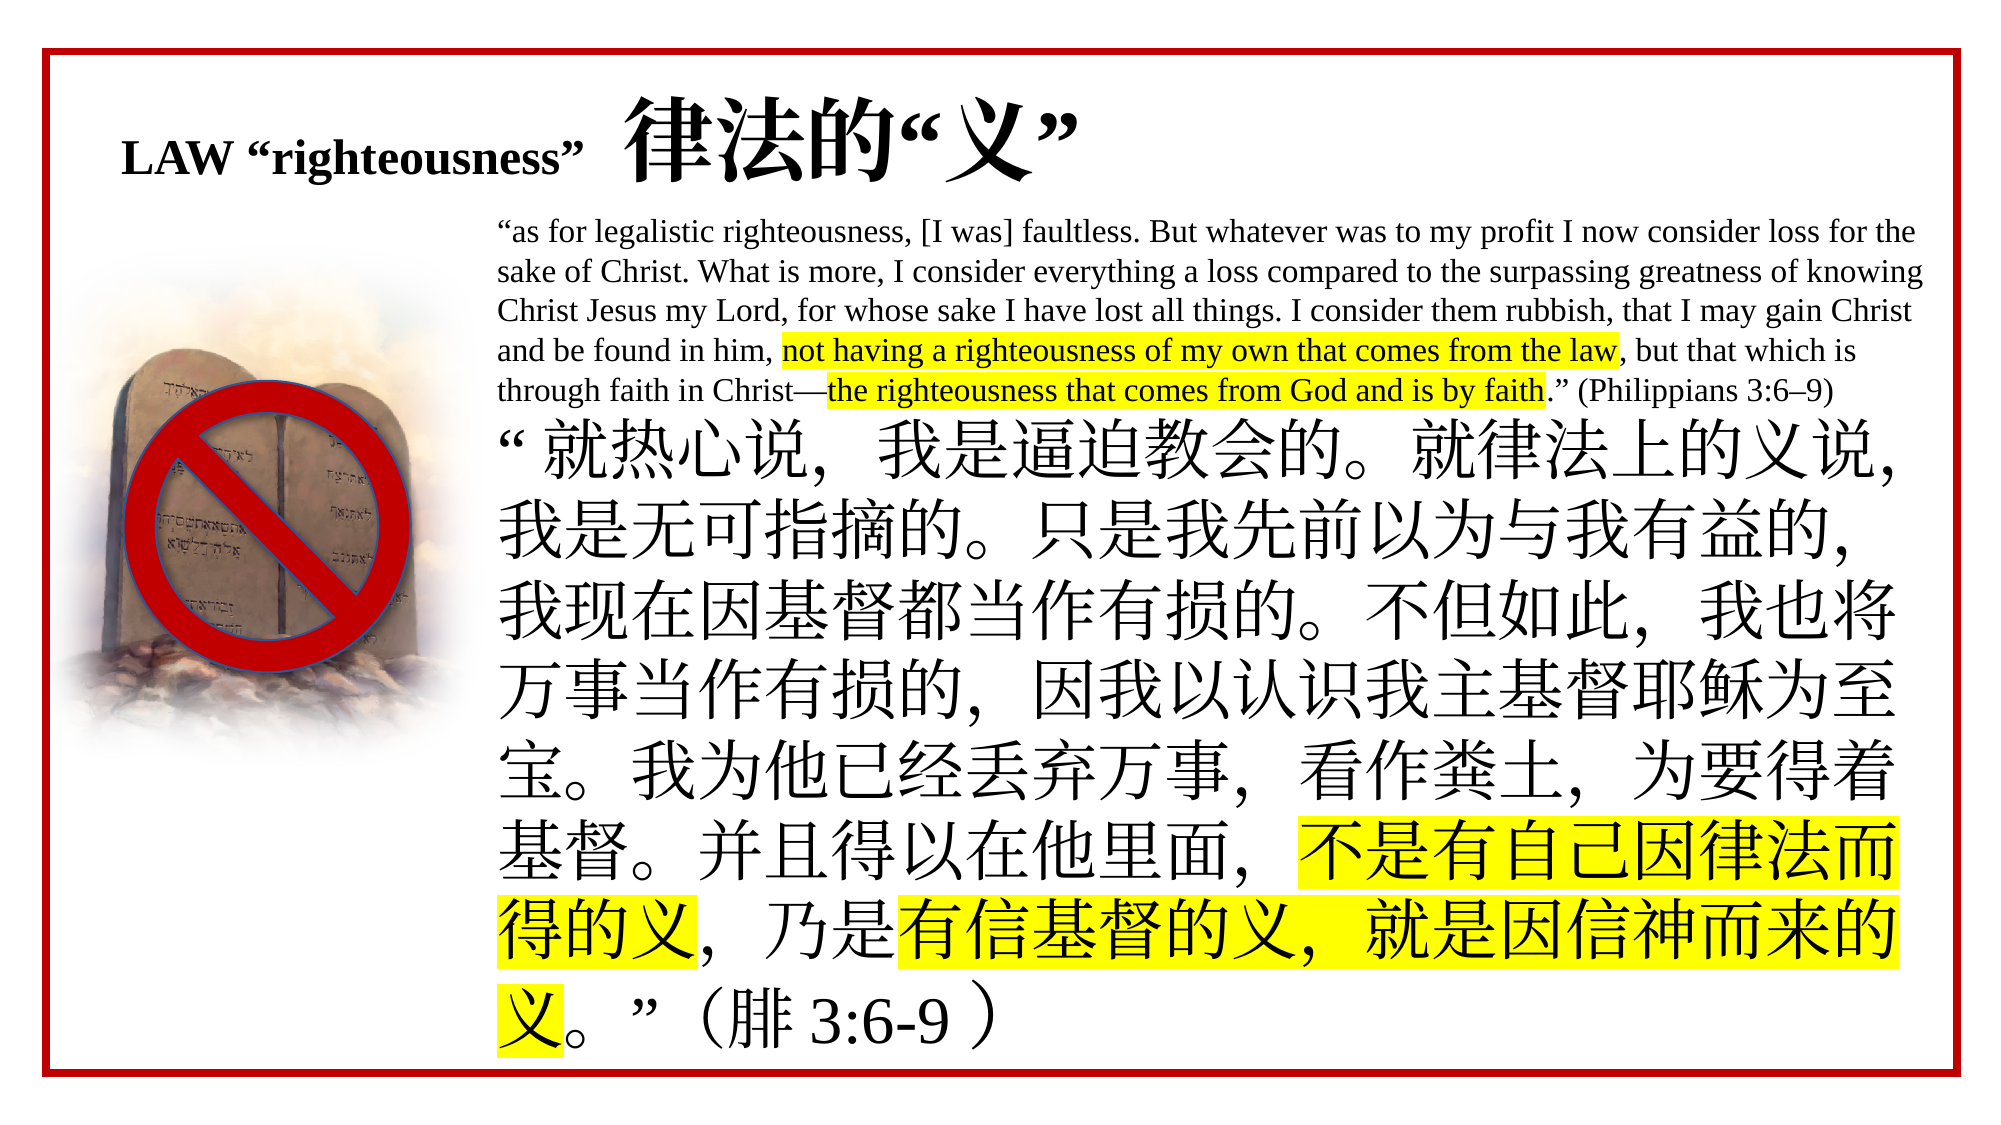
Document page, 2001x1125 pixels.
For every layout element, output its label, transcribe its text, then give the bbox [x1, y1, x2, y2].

text_box LAW “righteousness” 律法的“义” [106, 75, 1476, 200]
text_box “as for legalistic righteousness, [I was] faultless. But whatever was to my profit I now consider loss for the sake of Christ. What is more, I consider everything a loss compared to the surpassing greatness of knowing Christ Jesus my Lord, for whose sake I have lost all things. I consider them rubbish, that I may gain Christ and be found in him, not having a righteousness of my own that comes from the law, but that which is through faith in Christ—the righteousness that comes from God and is by faith.” (Philippians 3:6–9) “就热心说，我是逼迫教会的。就律法上的义说，我是无可指摘的。只是我先前以为与我有益的，我现在因基督都当作有损的。不但如此，我也将万事当作有损的，因我以认识我主基督耶稣为至宝。我为他已经丢弃万事，看作粪土，为要得着基督。并且得以在他里面，不是有自己因律法而得的义，乃是有信基督的义，就是因信神而来的义。”（腓3:6-9） [482, 201, 1954, 1066]
picture [14, 225, 505, 791]
text_box [45, 50, 1958, 1074]
